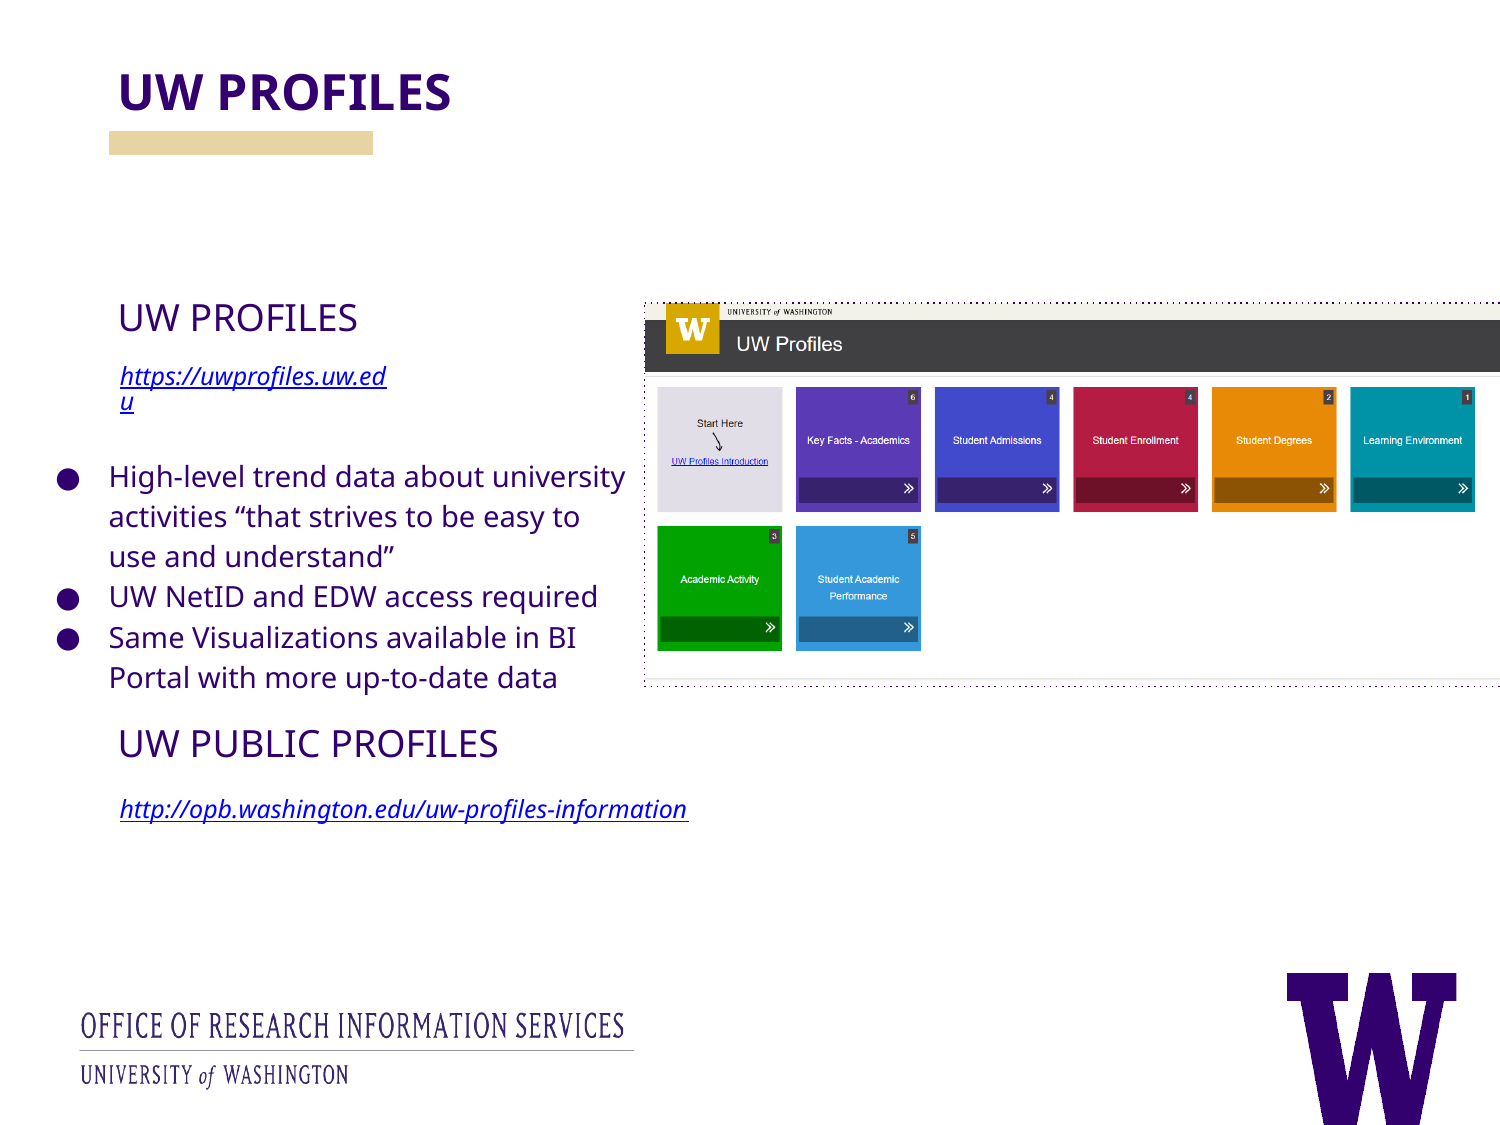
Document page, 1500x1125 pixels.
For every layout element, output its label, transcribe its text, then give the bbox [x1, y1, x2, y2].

text_box High-level trend data about university activities “that strives to be easy to use and understand” UW NetID and EDW access required Same Visualizations available in BI Portal with more up-to-date data [18, 389, 646, 838]
picture [1287, 973, 1457, 1125]
text_box UW PROFILES [102, 278, 469, 351]
subtitle UW PROFILES [102, 52, 1259, 145]
text_box https://uwprofiles.uw.edu [104, 352, 416, 389]
picture [71, 1002, 634, 1096]
text_box http://opb.washington.edu/uw-profiles-information [104, 765, 738, 839]
text_box UW PUBLIC PROFILES [102, 705, 595, 778]
picture [645, 303, 1500, 686]
